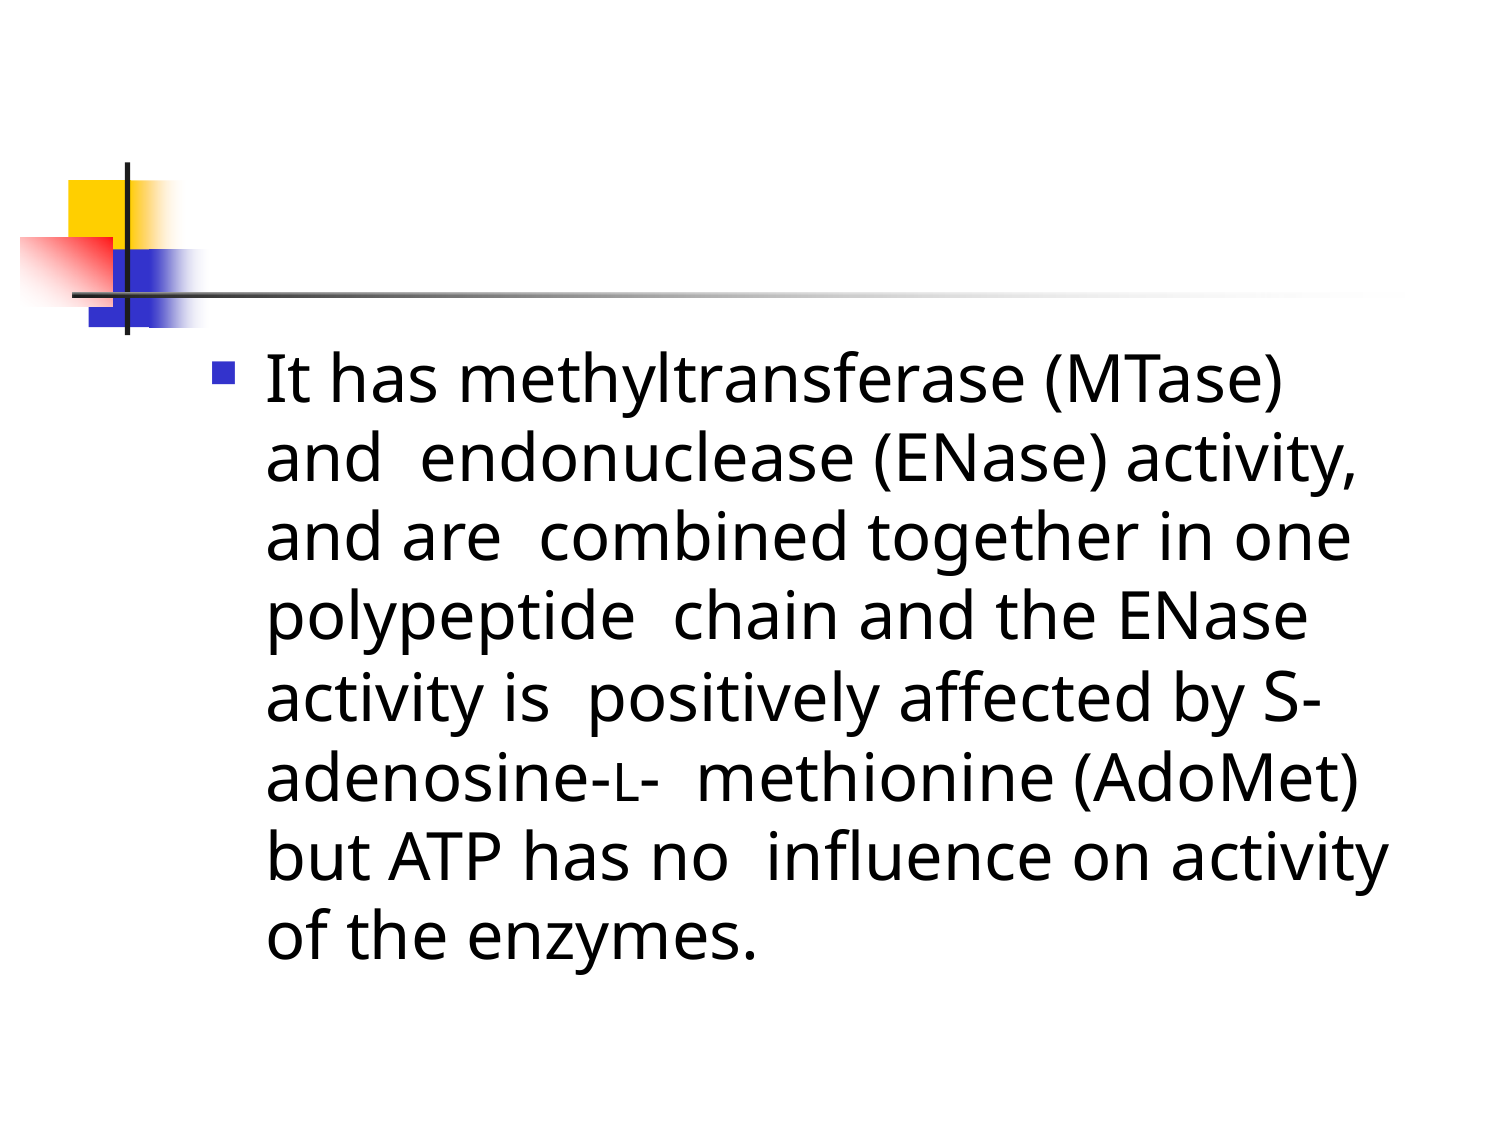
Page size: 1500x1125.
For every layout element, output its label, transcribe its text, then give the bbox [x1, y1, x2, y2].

text_box It has methyltransferase (MTase) and endonuclease (ENase) activity, and are combined together in one polypeptide chain and the ENase activity is positively affected by S-adenosine-L- methionine (AdoMet) but ATP has no influence on activity of the enzymes. [206, 335, 1417, 976]
picture [20, 180, 1423, 328]
